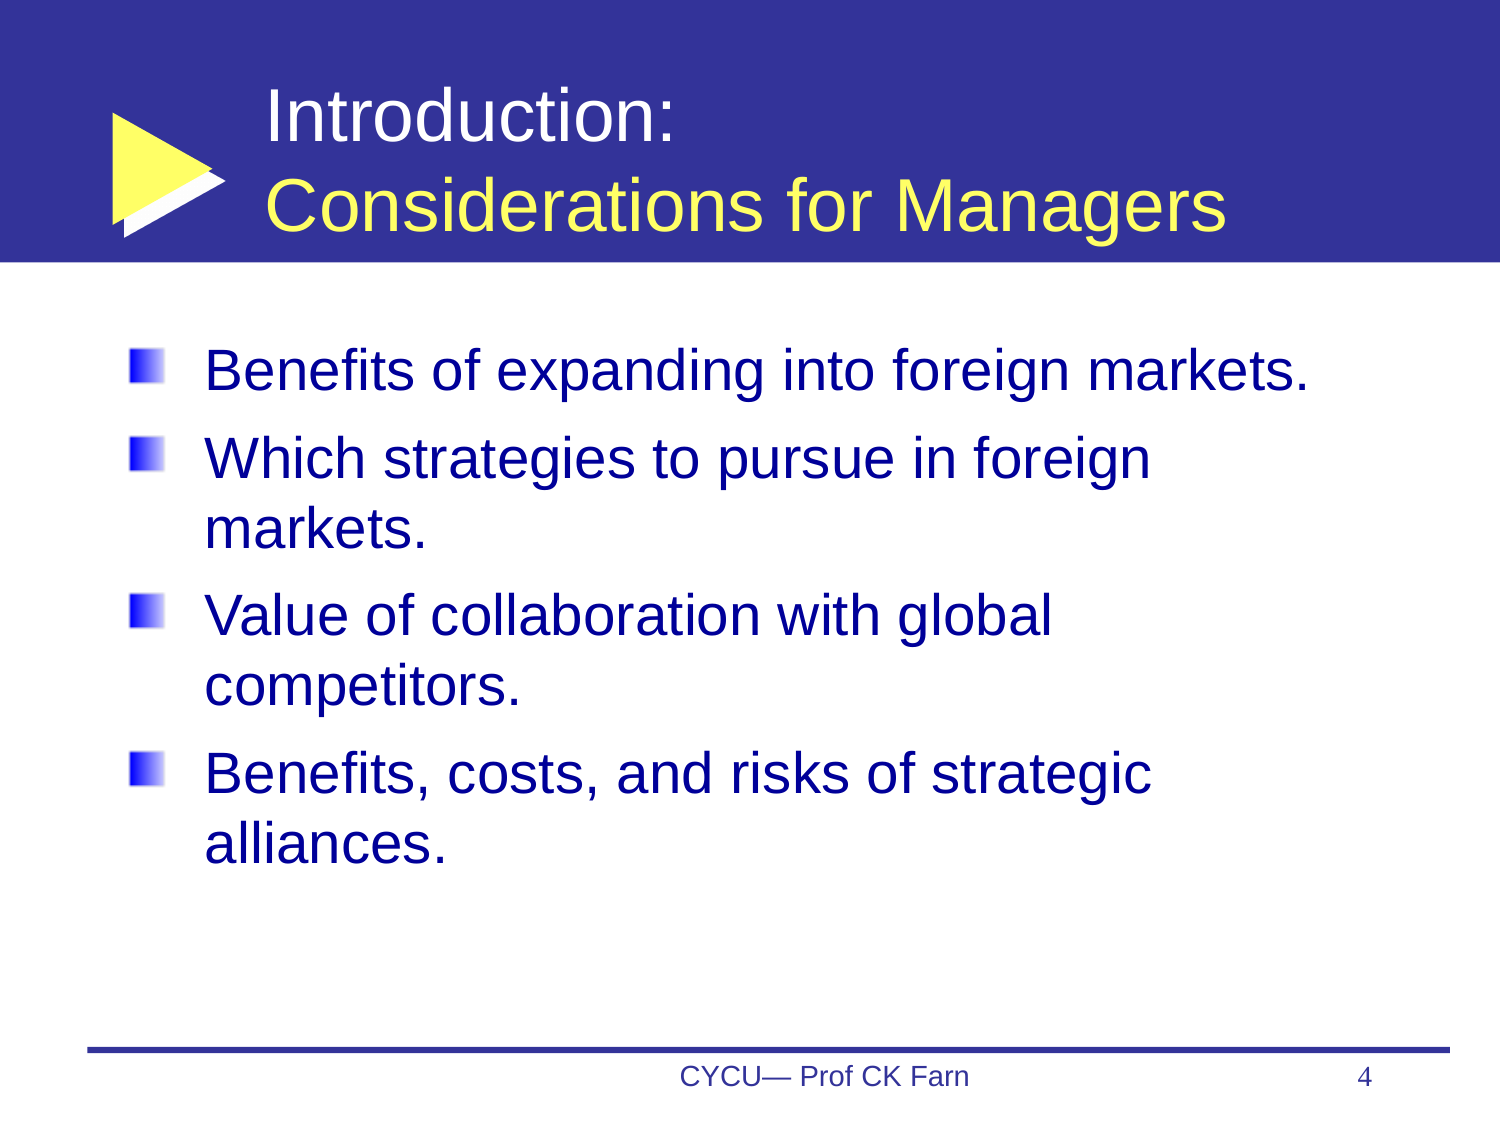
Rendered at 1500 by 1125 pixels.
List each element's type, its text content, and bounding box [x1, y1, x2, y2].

picture [127, 749, 169, 791]
picture [127, 591, 169, 633]
list Benefits of expanding into foreign markets. Which strategies to pursue in foreign markets. Value of collaboration with global competitors. Benefits, costs, and risks of strategic alliances. [112, 324, 1388, 1000]
slide_number 4 [1074, 1050, 1388, 1125]
footer CYCU— Prof CK Farn [587, 1050, 1063, 1125]
title Introduction: Considerations for Managers [249, 62, 1388, 250]
picture [127, 346, 169, 388]
picture [127, 434, 169, 476]
